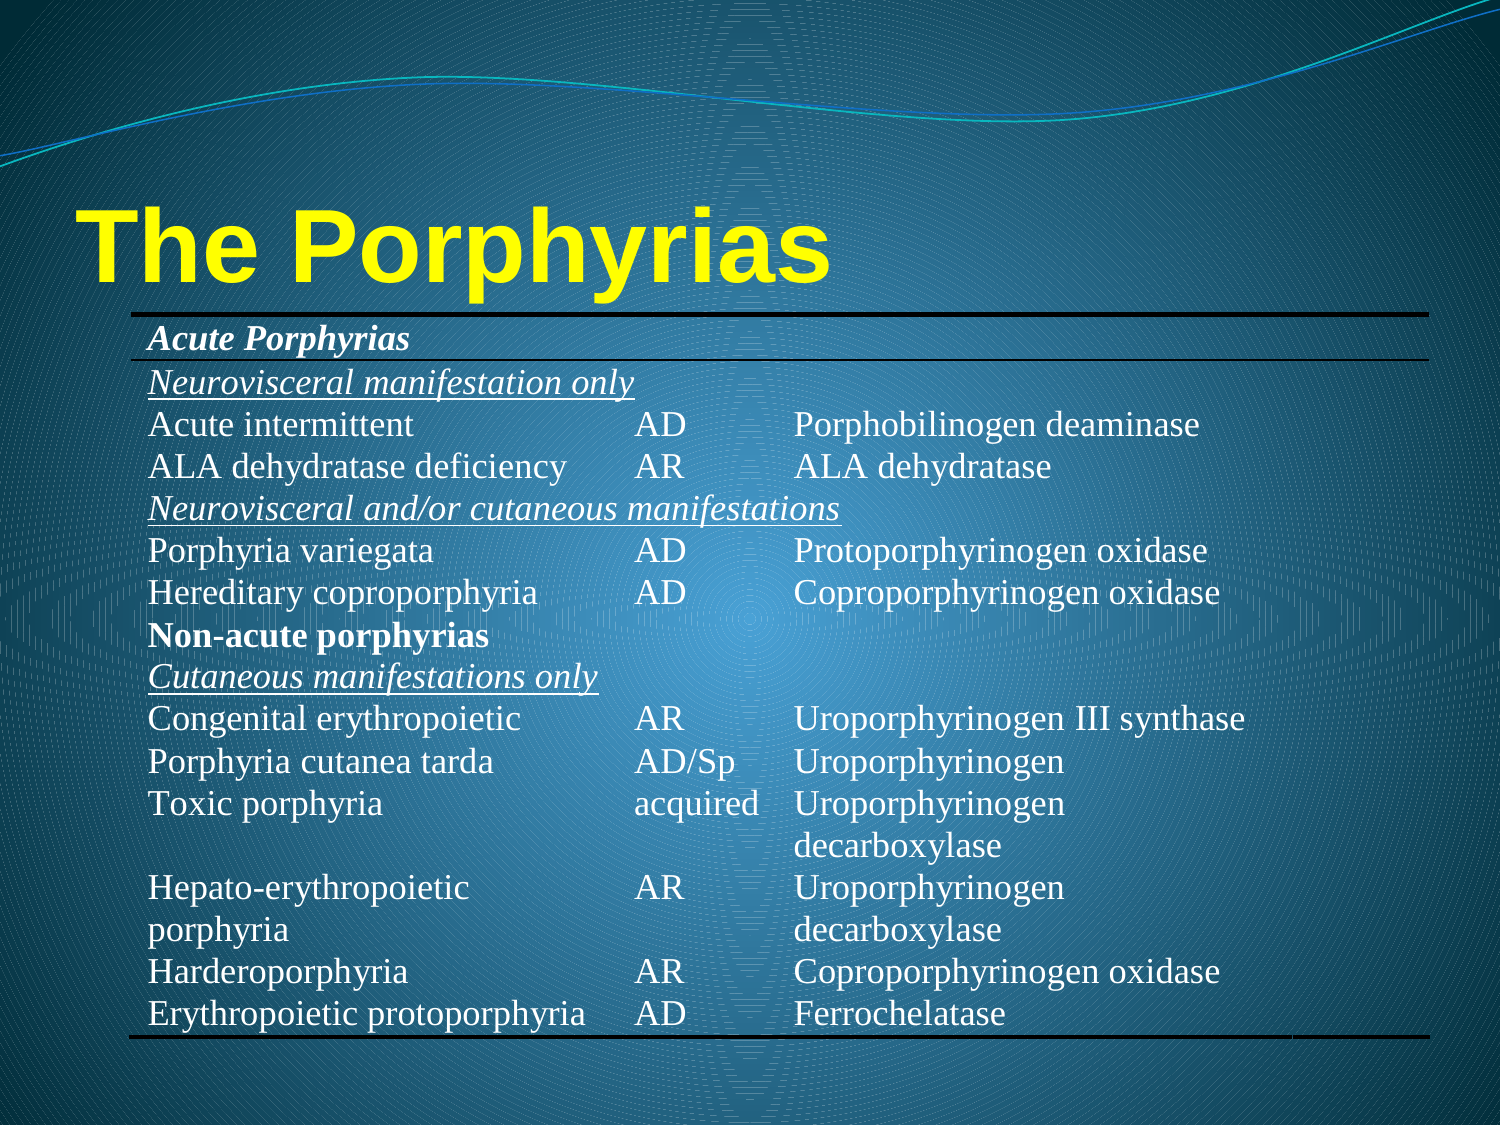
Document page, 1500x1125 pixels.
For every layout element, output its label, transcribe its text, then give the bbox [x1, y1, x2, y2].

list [128, 269, 1433, 1125]
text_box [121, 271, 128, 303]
title The Porphyrias [75, 115, 1425, 303]
